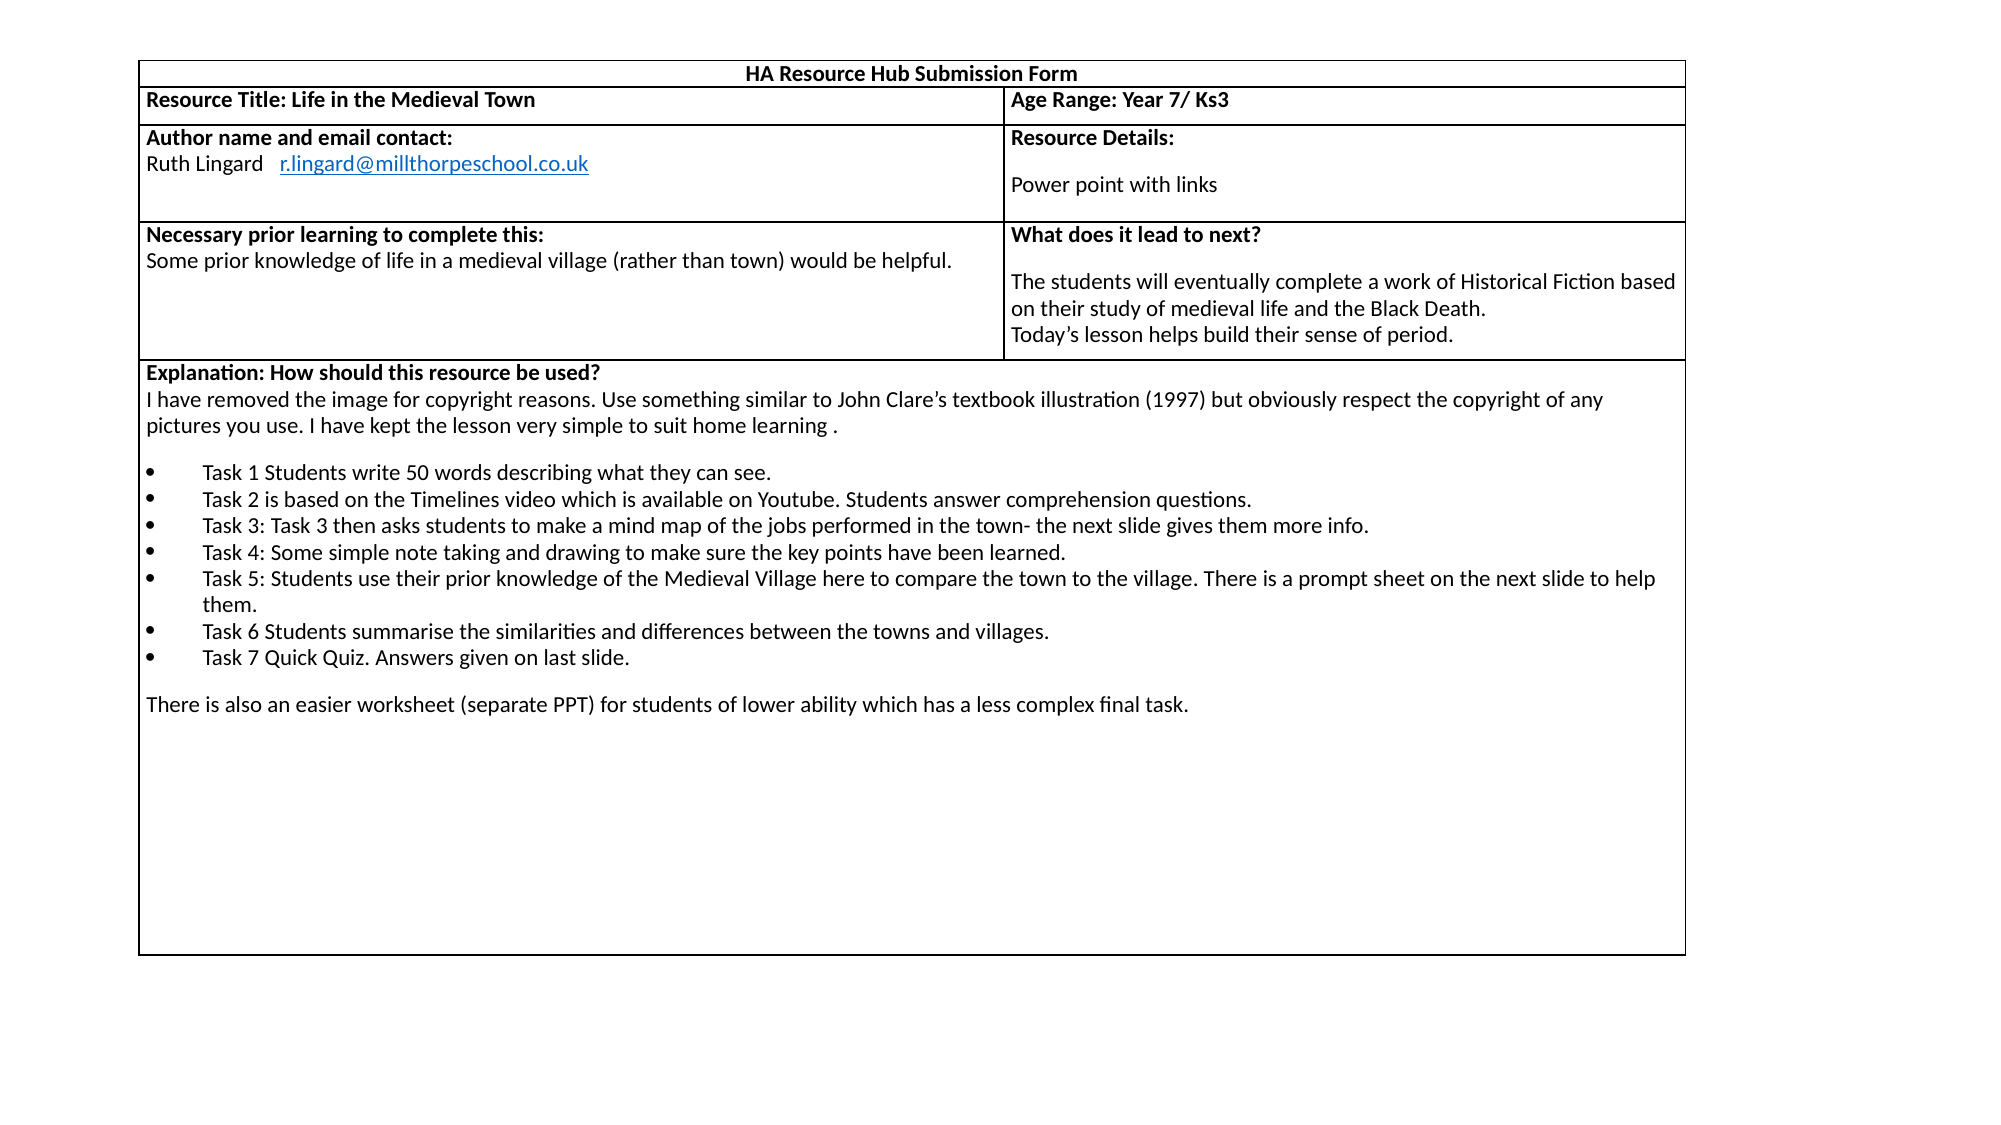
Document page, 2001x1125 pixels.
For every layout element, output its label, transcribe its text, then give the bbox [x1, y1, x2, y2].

table_cell Author name and email contact: Ruth Lingard r.lingard@millthorpeschool.co.uk [140, 126, 1003, 221]
table_cell Age Range: Year 7/ Ks3 [1005, 88, 1685, 124]
table_cell Resource Details: Power point with links [1005, 126, 1685, 221]
table_cell Necessary prior learning to complete this: Some prior knowledge of life in a medieval village (rather than town) would be helpful. [140, 223, 1003, 359]
table_cell What does it lead to next? The students will eventually complete a work of Historical Fiction based on their study of medieval life and the Black Death. Today’s lesson helps build their sense of period. [1005, 223, 1685, 359]
table_cell Explanation: How should this resource be used? I have removed the image for copyright reasons. Use something similar to John Clare’s textbook illustration (1997) but obviously respect the copyright of any pictures you use. I have kept the lesson very simple to suit home learning . Task 1 Students write 50 words describing what they can see. Task 2 is based on the Timelines video which is available on Youtube. Students answer comprehension questions. Task 3: Task 3 then asks students to make a mind map of the jobs performed in the town- the next slide gives them more info. Task 4: Some simple note taking and drawing to make sure the key points have been learned. Task 5: Students use their prior knowledge of the Medieval Village here to compare the town to the village. There is a prompt sheet on the next slide to help them. Task 6 Students summarise the similarities and differences between the towns and villages. Task 7 Quick Quiz. Answers given on last slide. There is also an easier worksheet (separate PPT) for students of lower ability which has a less complex final task. [140, 361, 1685, 954]
table_header HA Resource Hub Submission Form [140, 61, 1685, 86]
table_cell Resource Title: Life in the Medieval Town [140, 88, 1003, 124]
